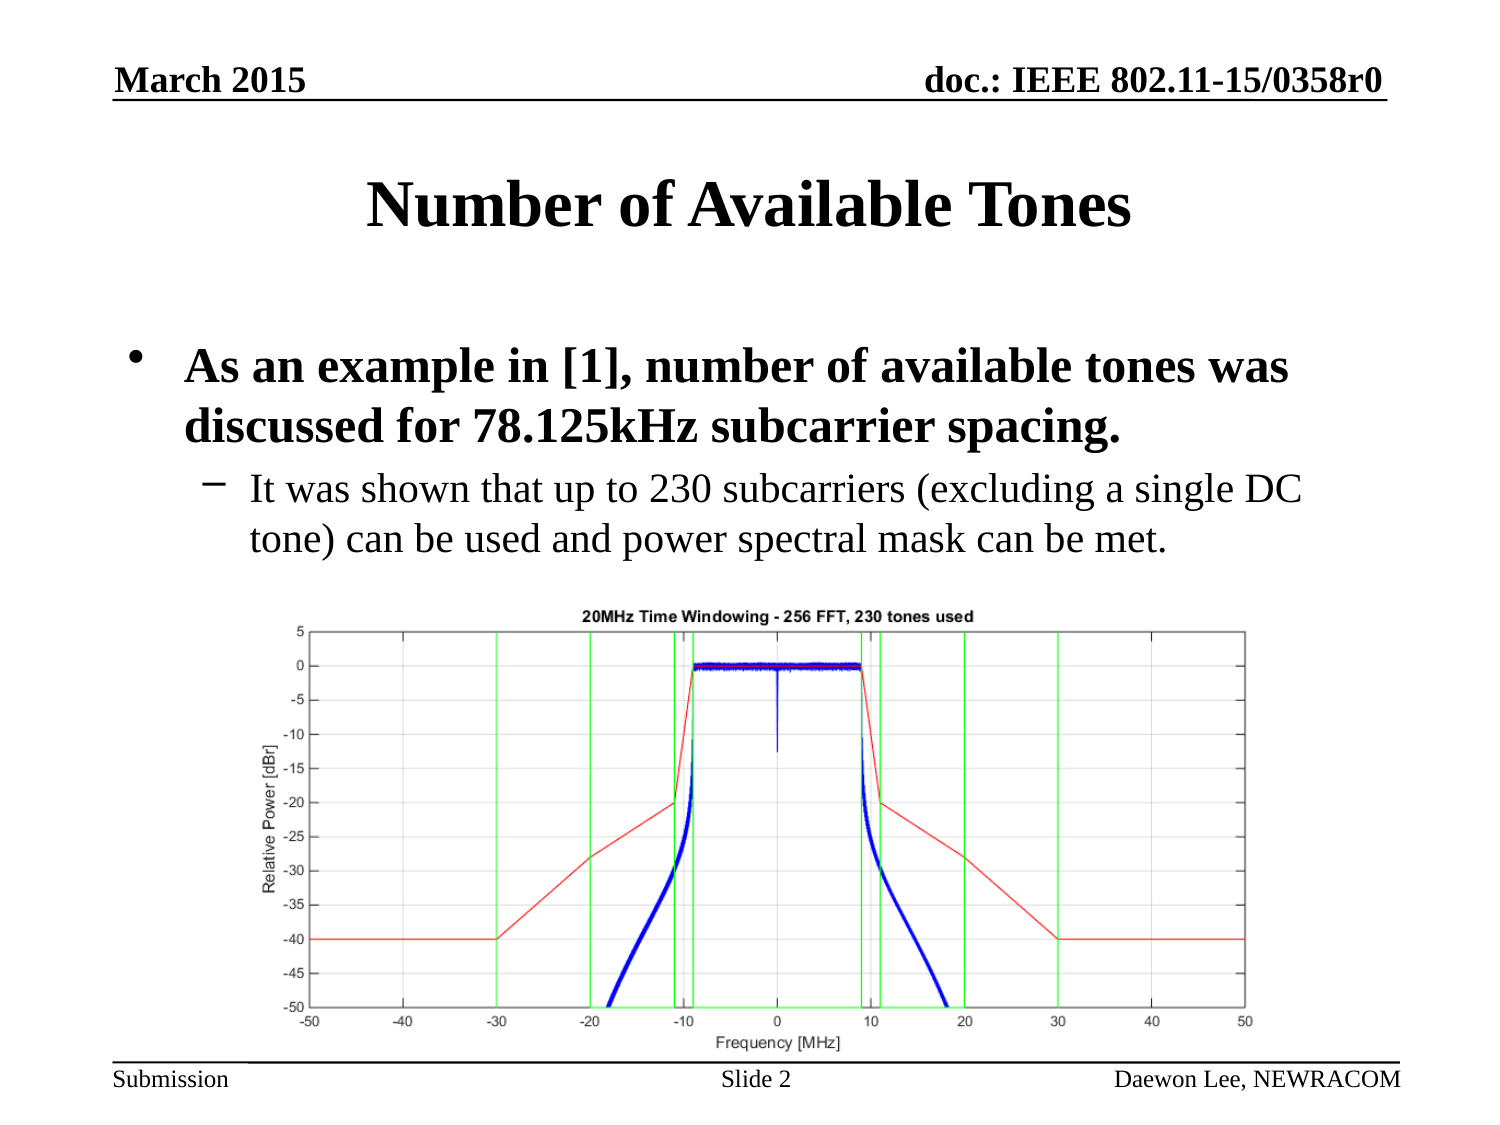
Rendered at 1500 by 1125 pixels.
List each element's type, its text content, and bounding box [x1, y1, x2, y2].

footer Daewon Lee, NEWRACOM [1099, 1061, 1402, 1093]
picture [152, 598, 1361, 1059]
slide_number Slide 2 [712, 1067, 800, 1093]
list As an example in [1], number of available tones was discussed for 78.125kHz subcarrier spacing. It was shown that up to 230 subcarriers (excluding a single DC tone) can be used and power spectral mask can be met. [112, 324, 1388, 1001]
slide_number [114, 54, 309, 101]
title Number of Available Tones [112, 112, 1388, 288]
